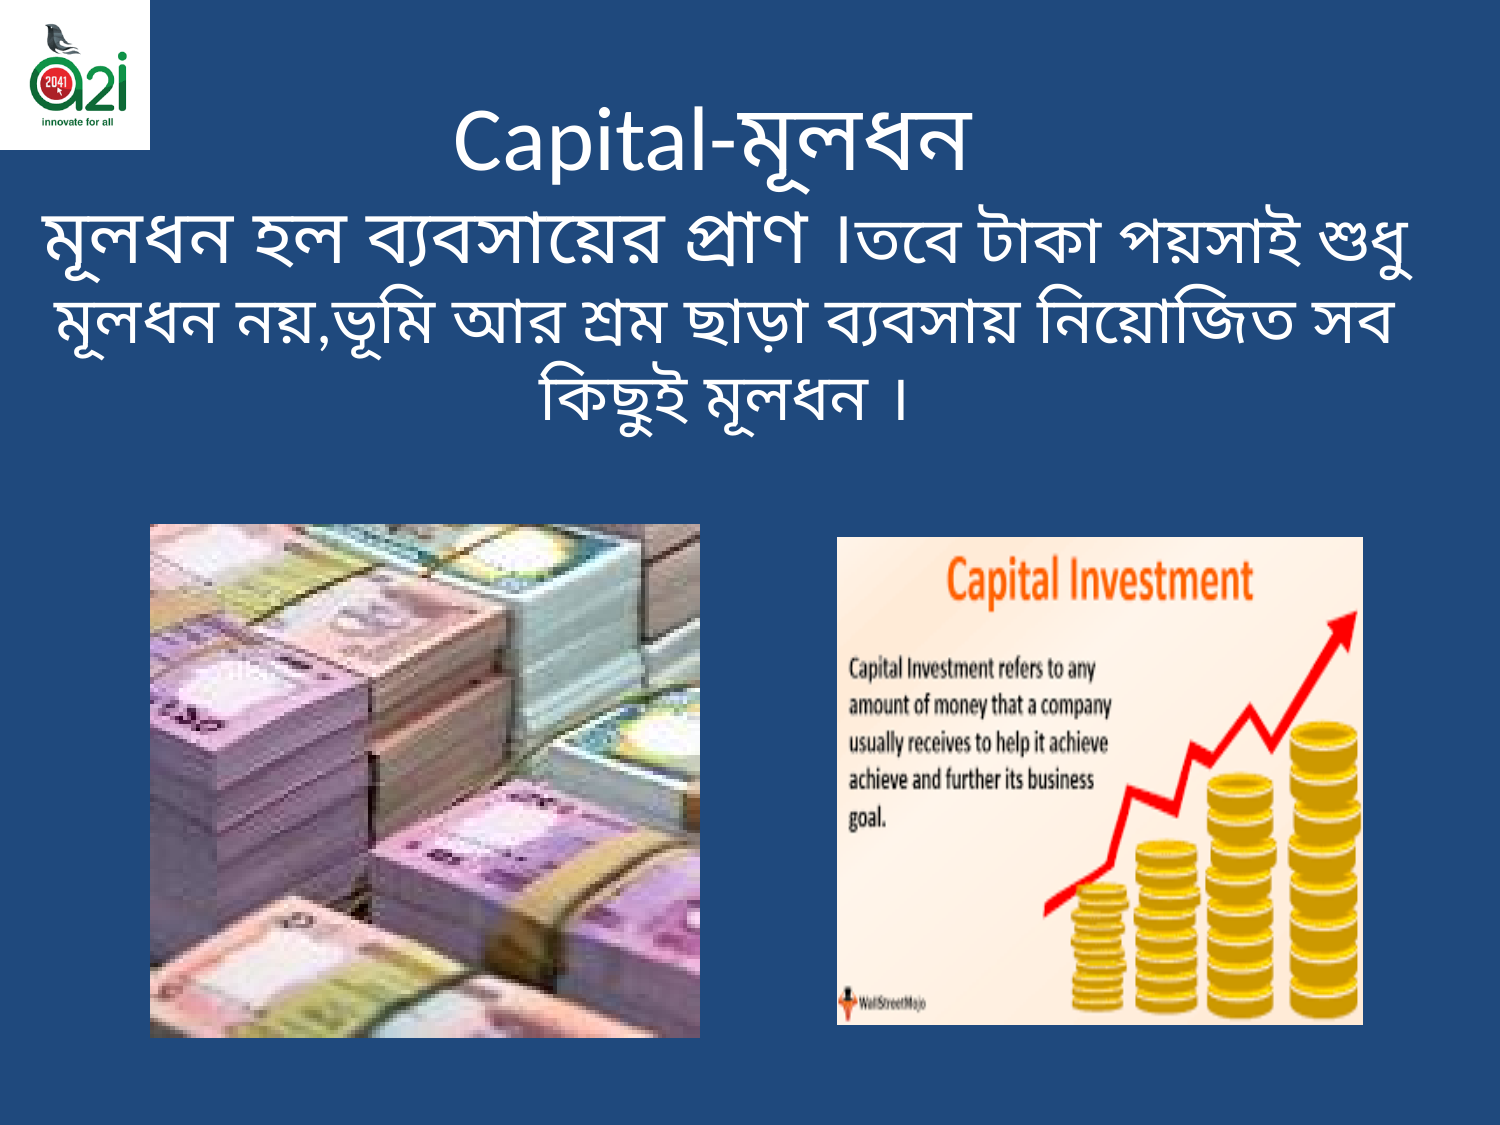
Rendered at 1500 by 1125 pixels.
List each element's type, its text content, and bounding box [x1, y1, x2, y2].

title Capital-মূলধন মূলধন হল ব্যবসায়ের প্রাণ ।তবে টাকা পয়সাই শুধু মূলধন নয়,ভূমি আর শ্রম ছাড়া ব্যবসায় নিয়োজিত সব কিছুই মূলধন । [0, 0, 1450, 513]
picture [149, 524, 701, 1038]
picture [837, 537, 1363, 1026]
picture [0, 0, 151, 151]
